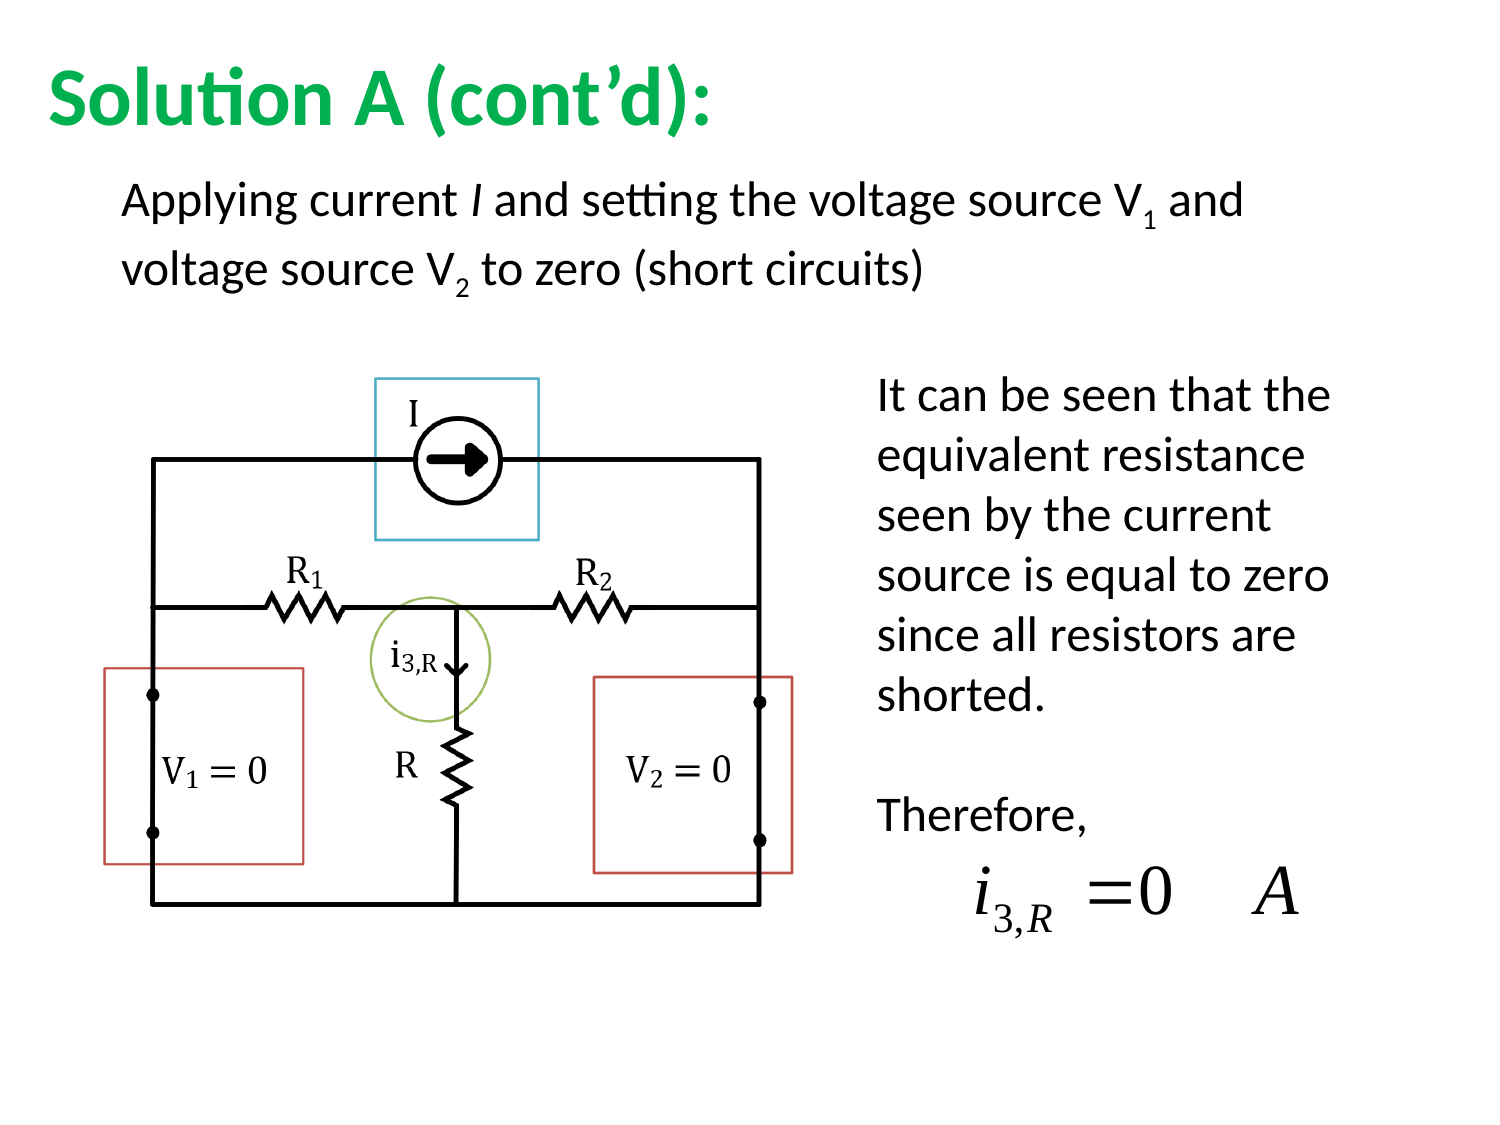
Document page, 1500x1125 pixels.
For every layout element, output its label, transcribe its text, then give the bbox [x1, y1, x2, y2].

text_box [963, 842, 1309, 957]
text_box It can be seen that the equivalent resistance seen by the current source is equal to zero since all resistors are shorted. Therefore, [861, 353, 1381, 849]
picture [65, 340, 848, 948]
text_box Solution A (cont’d): [33, 34, 832, 150]
text_box Applying current I and setting the voltage source V1 and voltage source V2 to zero (short circuits) [106, 159, 1415, 311]
